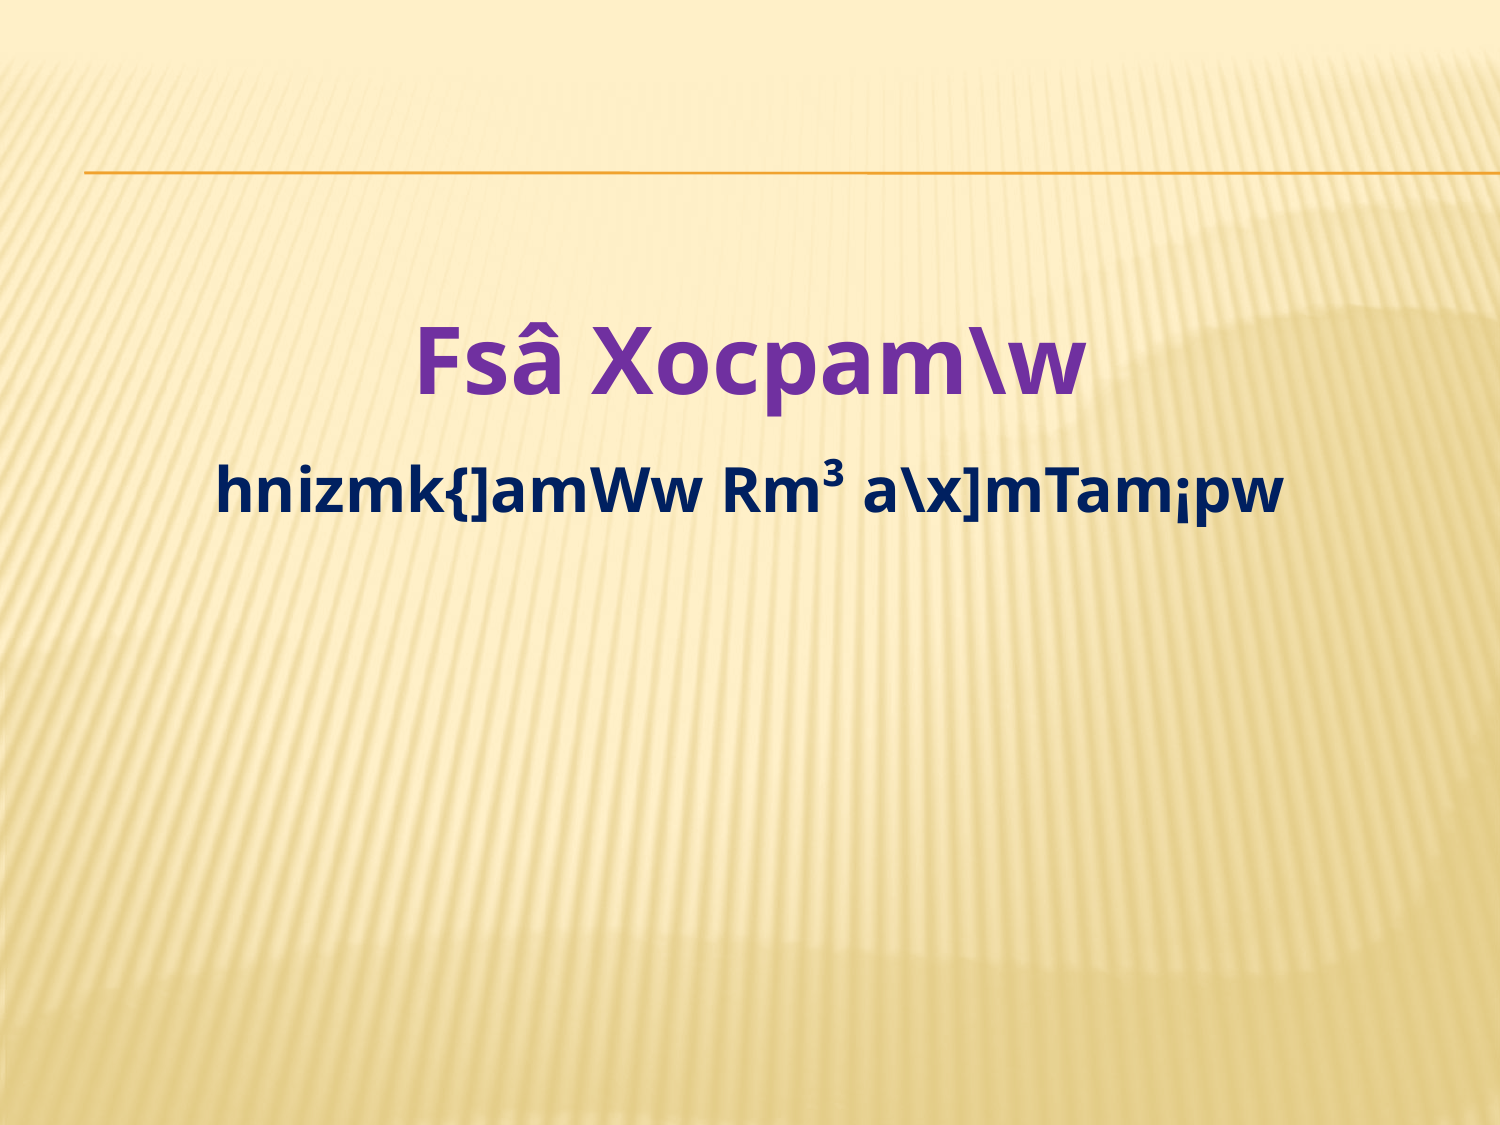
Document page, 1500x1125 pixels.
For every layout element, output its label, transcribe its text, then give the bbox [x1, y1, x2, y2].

text_box Fsâ Xocpam\w hnizmk{]amWw Rm³ a\x]mTam¡pw [35, 292, 1465, 608]
